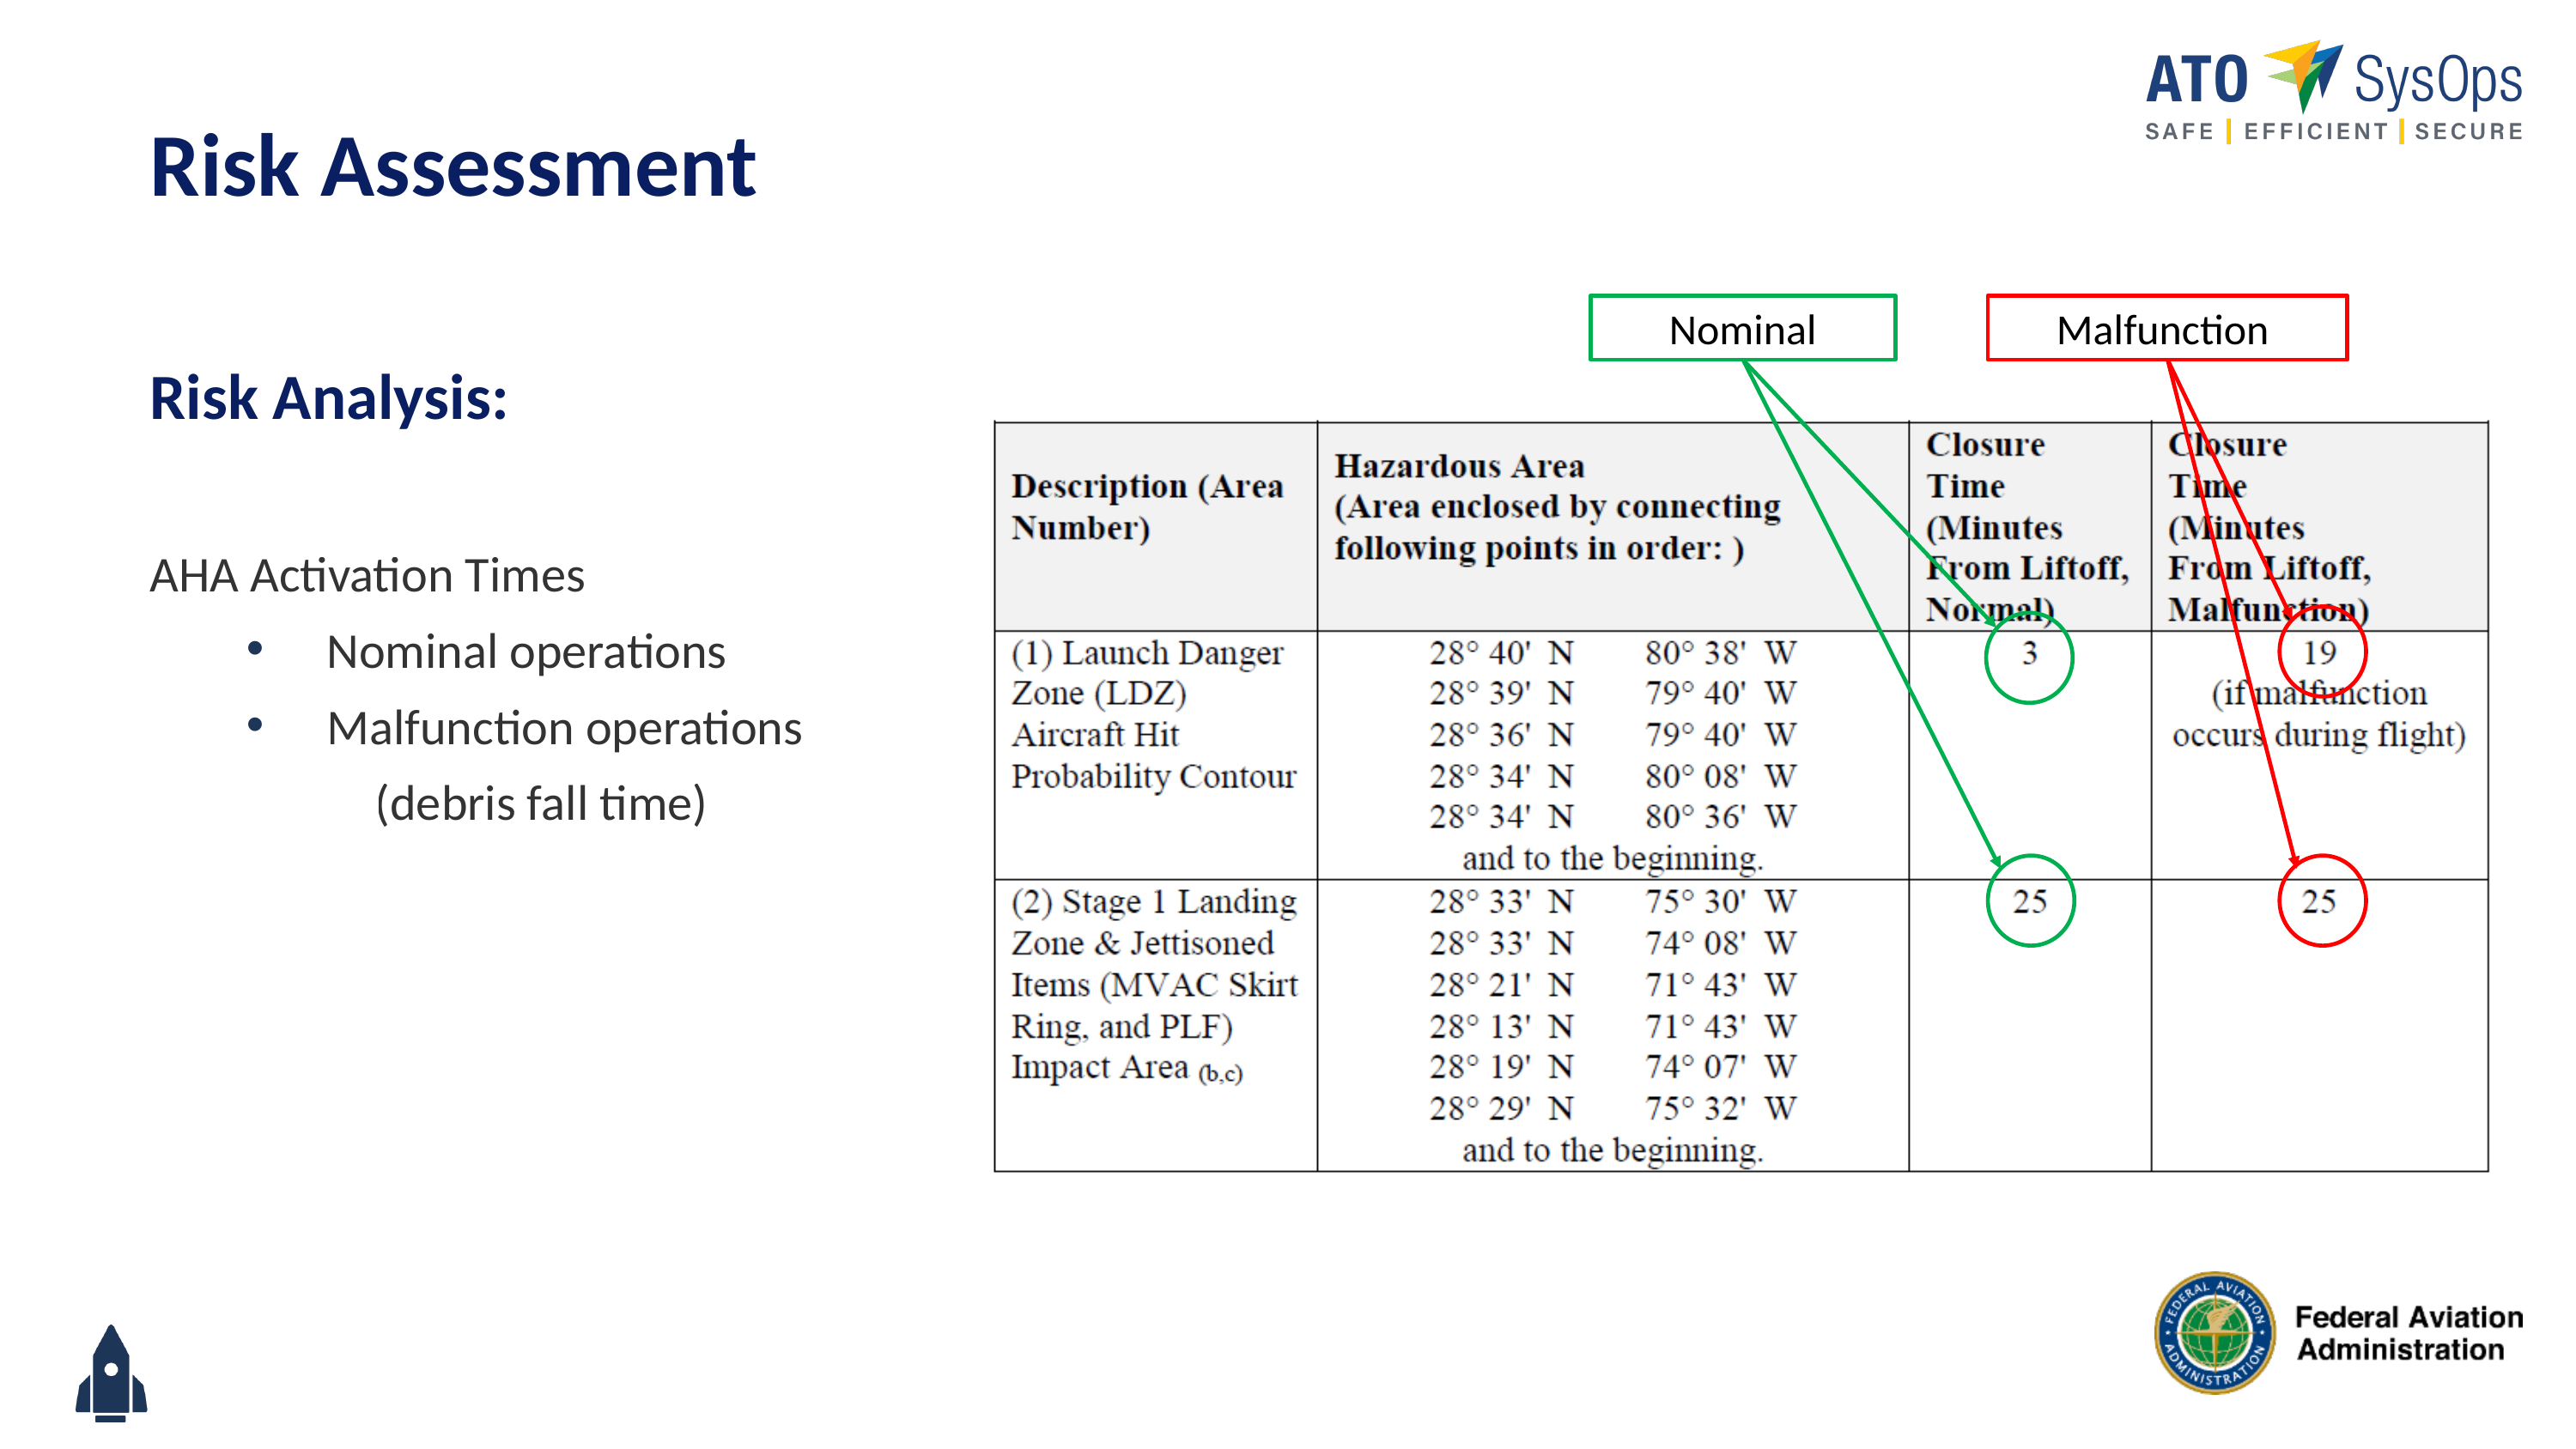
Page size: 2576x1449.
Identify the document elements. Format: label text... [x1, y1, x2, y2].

text_box Malfunction [1988, 295, 2348, 360]
picture [2154, 1271, 2523, 1395]
picture [2146, 38, 2523, 112]
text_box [1742, 361, 1997, 628]
picture [75, 1325, 148, 1422]
text_box Risk Analysis: AHA Activation Times Nominal operations Malfunction operations (debris fall time) [149, 355, 1395, 513]
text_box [2167, 361, 2297, 870]
text_box Risk Assessment [149, 112, 2555, 208]
picture [987, 413, 2499, 1181]
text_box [1742, 361, 2001, 870]
text_box Nominal [1590, 295, 1896, 360]
